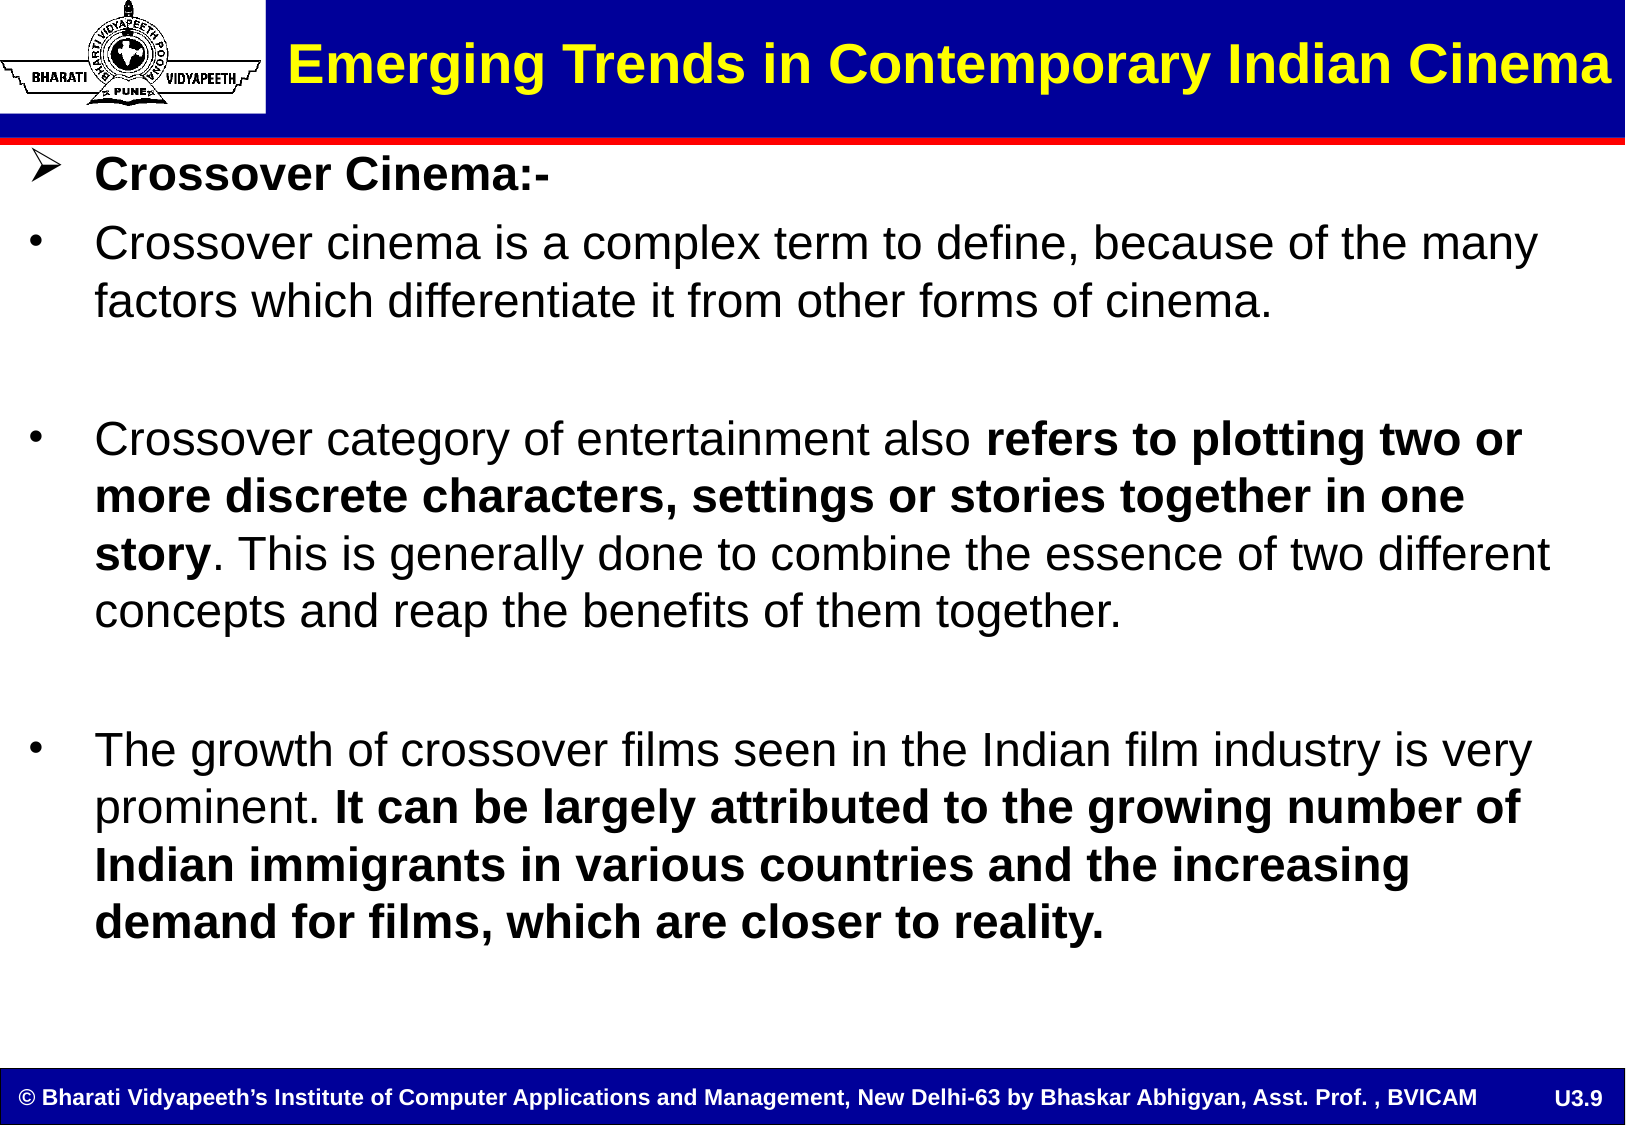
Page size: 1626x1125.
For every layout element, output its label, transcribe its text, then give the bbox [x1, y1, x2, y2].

list Crossover Cinema:- Crossover cinema is a complex term to define, because of the many factors which differentiate it from other forms of cinema. Crossover category of entertainment also refers to plotting two or more discrete characters, settings or stories together in one story. This is generally done to combine the essence of two different concepts and reap the benefits of them together. The growth of crossover films seen in the Indian film industry is very prominent. It can be largely attributed to the growing number of Indian immigrants in various countries and the increasing demand for films, which are closer to reality. [4, 135, 1625, 1067]
text_box Emerging Trends in Contemporary Indian Cinema [205, 19, 1625, 120]
picture [0, 0, 261, 106]
